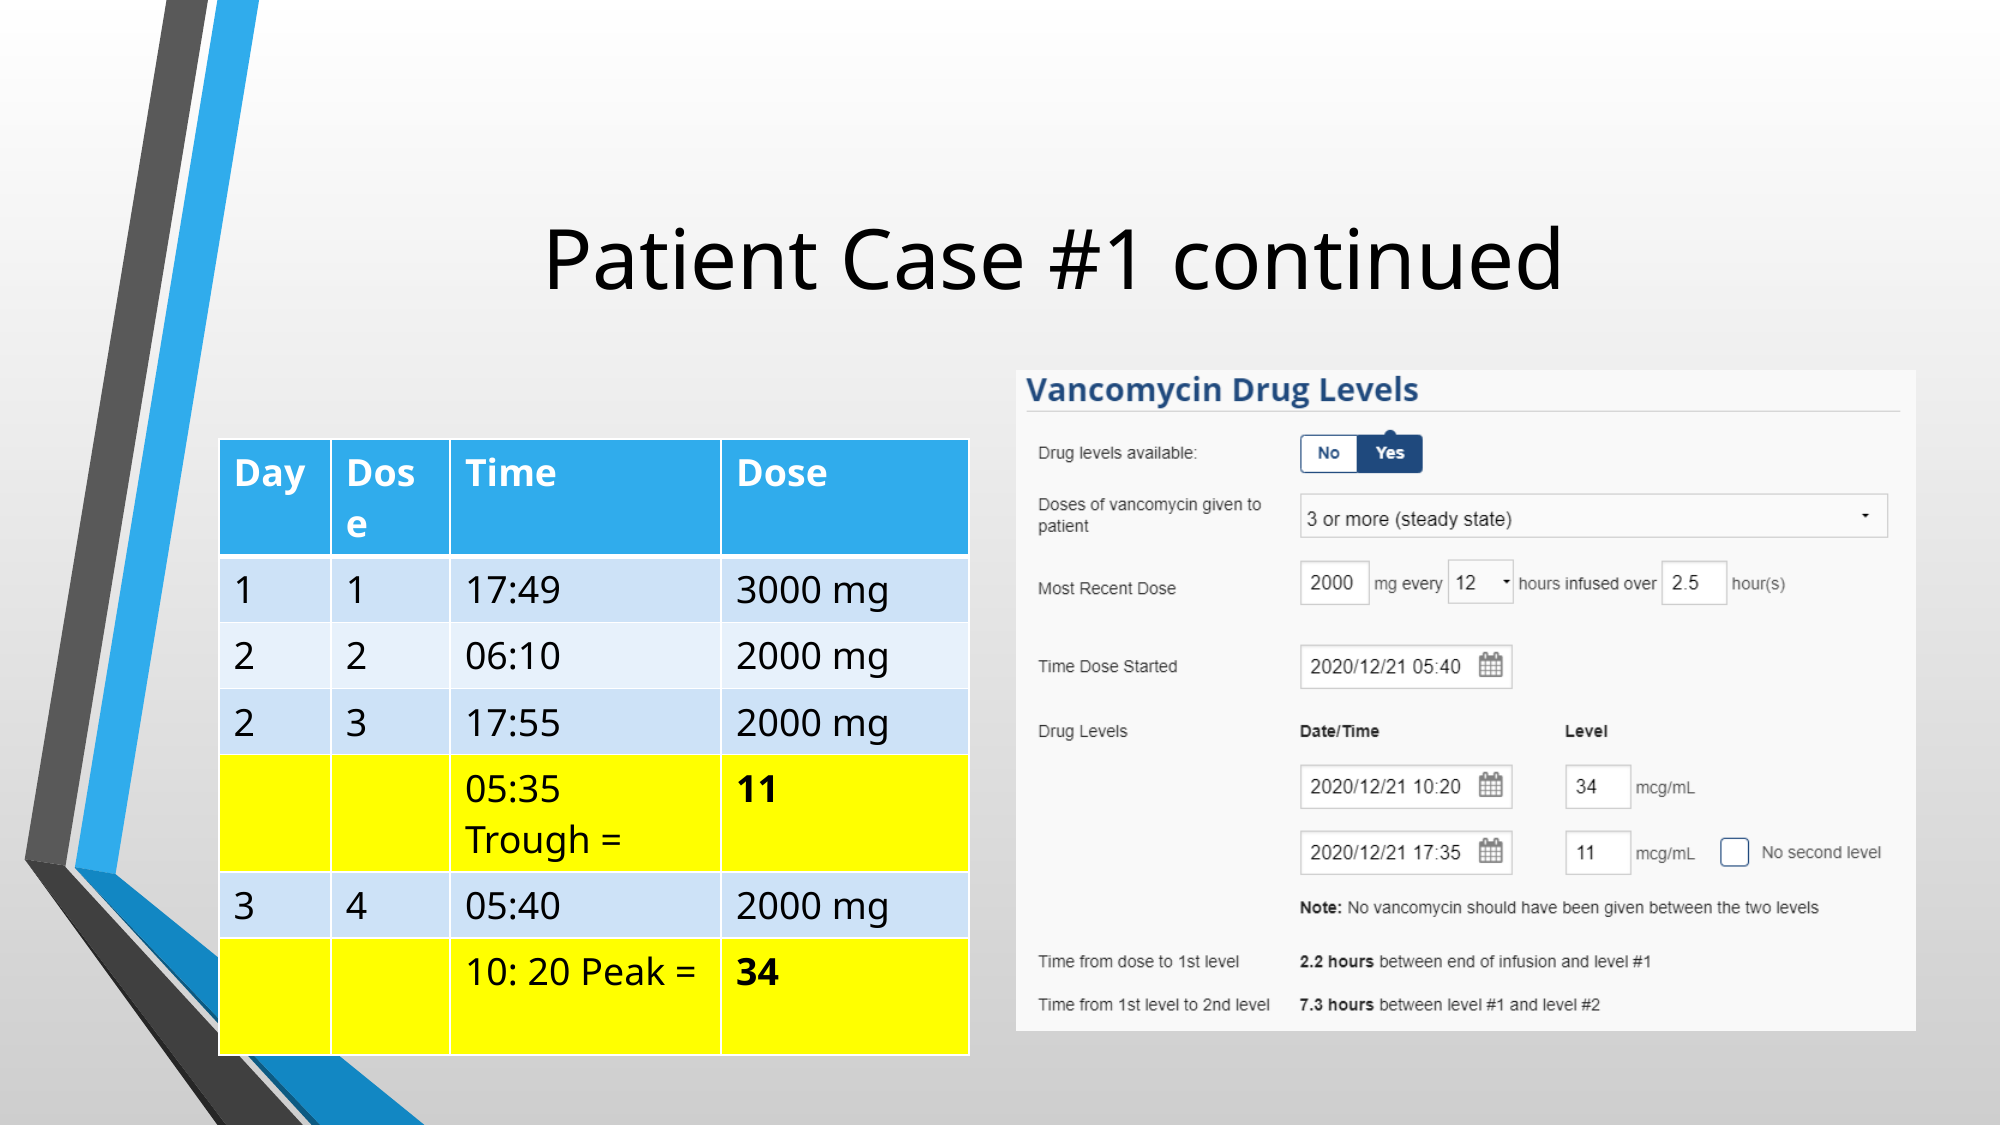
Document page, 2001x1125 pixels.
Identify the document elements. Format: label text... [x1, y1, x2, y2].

table_cell 05:35 Trough = [451, 755, 720, 871]
table_cell 05:40 [451, 873, 720, 937]
table_cell 17:55 [451, 689, 720, 754]
table_cell 34 [722, 939, 968, 1054]
table_cell 2 [220, 623, 330, 688]
table_cell 3 [220, 873, 330, 937]
table_cell 2000 mg [722, 623, 968, 688]
table_header Time [451, 440, 720, 554]
table_cell 2 [220, 689, 330, 754]
table_header Day [220, 440, 330, 554]
table_cell 11 [722, 755, 968, 871]
table_cell [220, 939, 330, 1054]
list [1016, 370, 1916, 1032]
table_cell 1 [220, 559, 330, 622]
table_cell 17:49 [451, 559, 720, 622]
table_cell 3 [332, 689, 449, 754]
table_cell [332, 939, 449, 1054]
table_cell [332, 755, 449, 871]
table_cell 2000 mg [722, 873, 968, 937]
table_cell 10: 20 Peak = [451, 939, 720, 1054]
table_cell 2000 mg [722, 689, 968, 754]
table_header Dose [722, 440, 968, 554]
table_cell 06:10 [451, 623, 720, 688]
table_header Dose [332, 440, 449, 554]
table_cell 2 [332, 623, 449, 688]
table_cell 3000 mg [722, 559, 968, 622]
table_cell 4 [332, 873, 449, 937]
table_cell 1 [332, 559, 449, 622]
table_cell [220, 755, 330, 871]
title Patient Case #1 continued [243, 112, 1887, 400]
